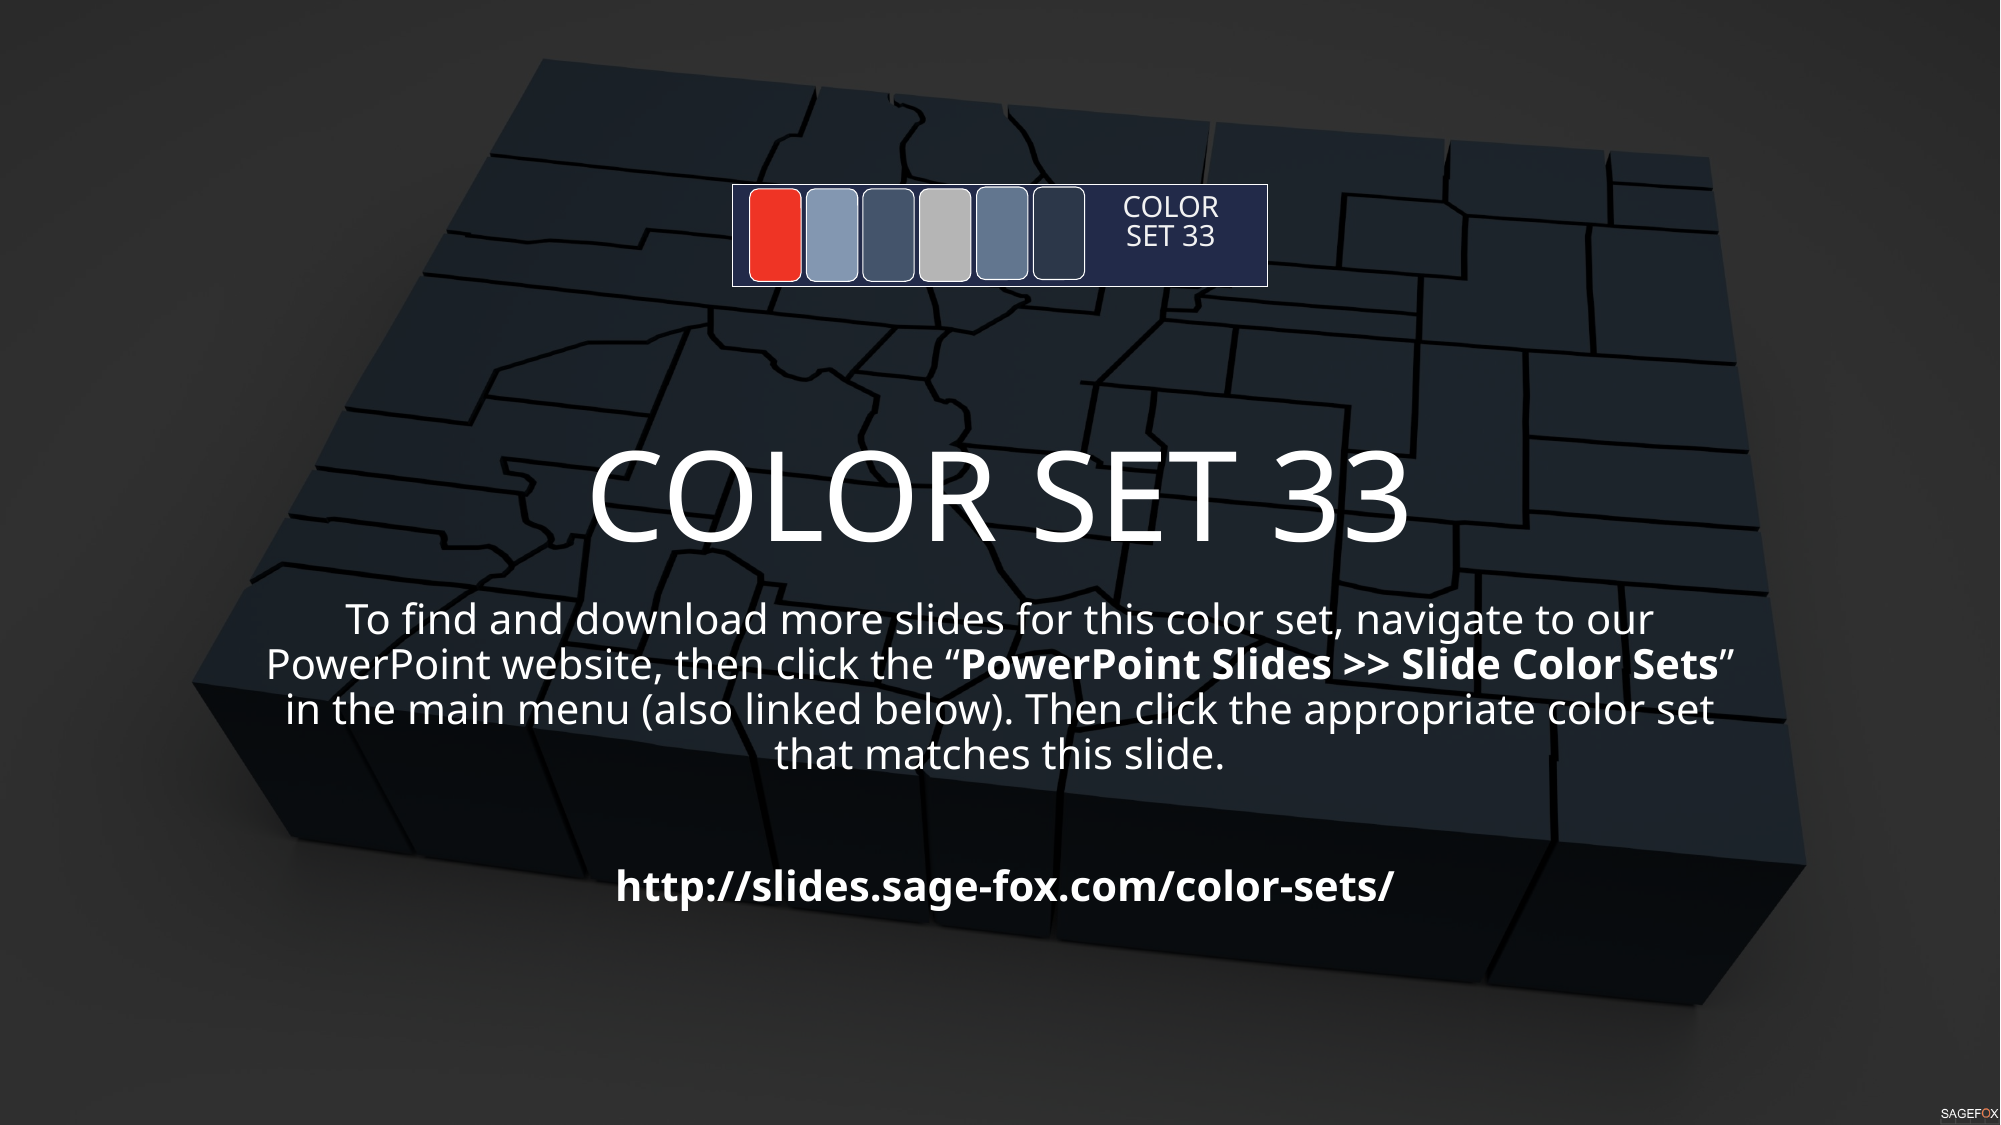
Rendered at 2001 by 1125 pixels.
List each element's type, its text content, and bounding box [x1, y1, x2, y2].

picture [0, 0, 2001, 1125]
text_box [732, 184, 1268, 290]
subtitle To find and download more slides for this color set, navigate to our PowerPoint website, then click the “PowerPoint Slides >> Slide Color Sets” in the main menu (also linked below). Then click the appropriate color set that matches this slide. http://slides.sage-fox.com/color-sets/ [249, 590, 1750, 863]
title COLOR SET 33 [249, 184, 1750, 576]
